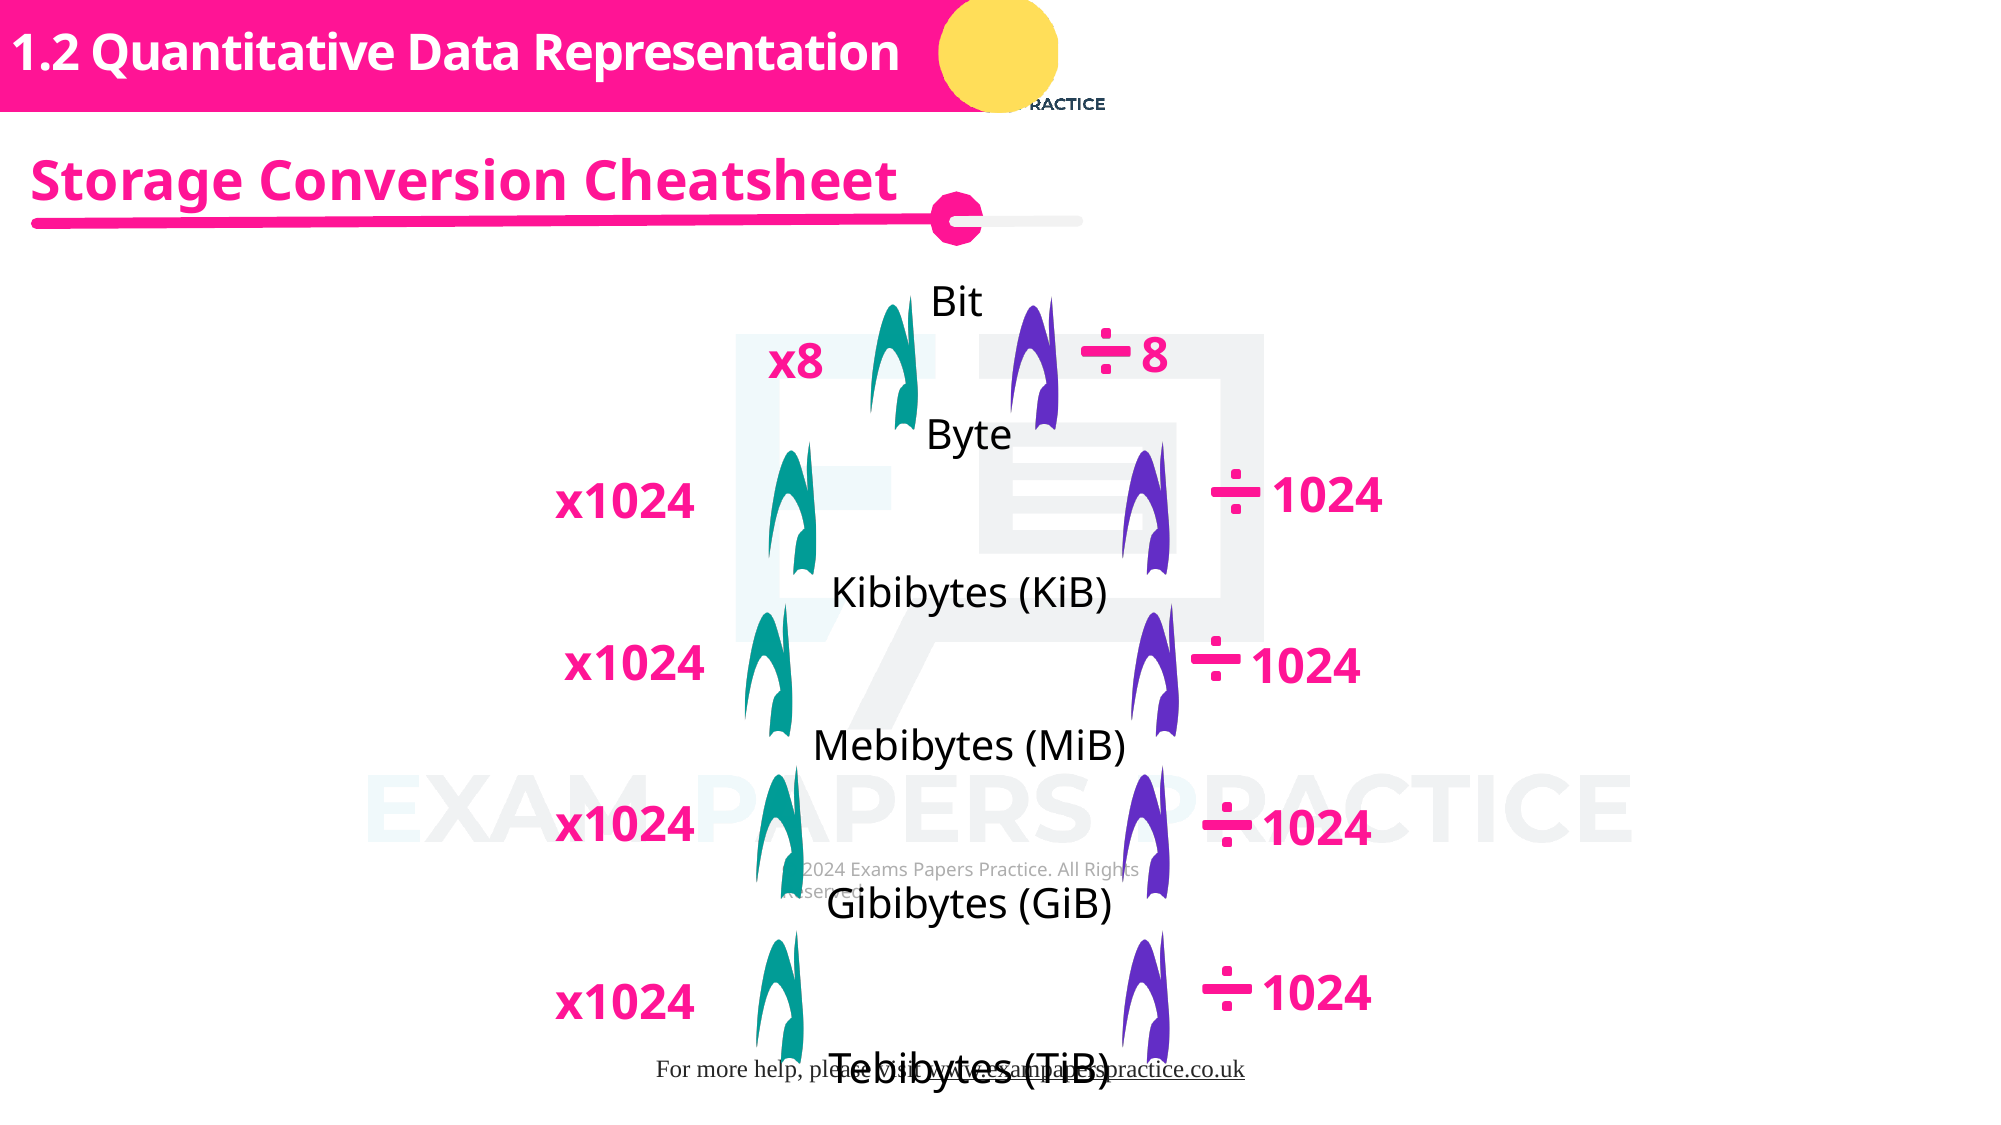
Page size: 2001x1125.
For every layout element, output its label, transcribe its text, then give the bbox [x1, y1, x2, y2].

text_box [36, 212, 967, 230]
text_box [0, 0, 1013, 113]
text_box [555, 265, 1396, 1090]
text_box Storage Conversion Cheatsheet [30, 134, 1065, 212]
text_box [1013, 0, 1059, 113]
